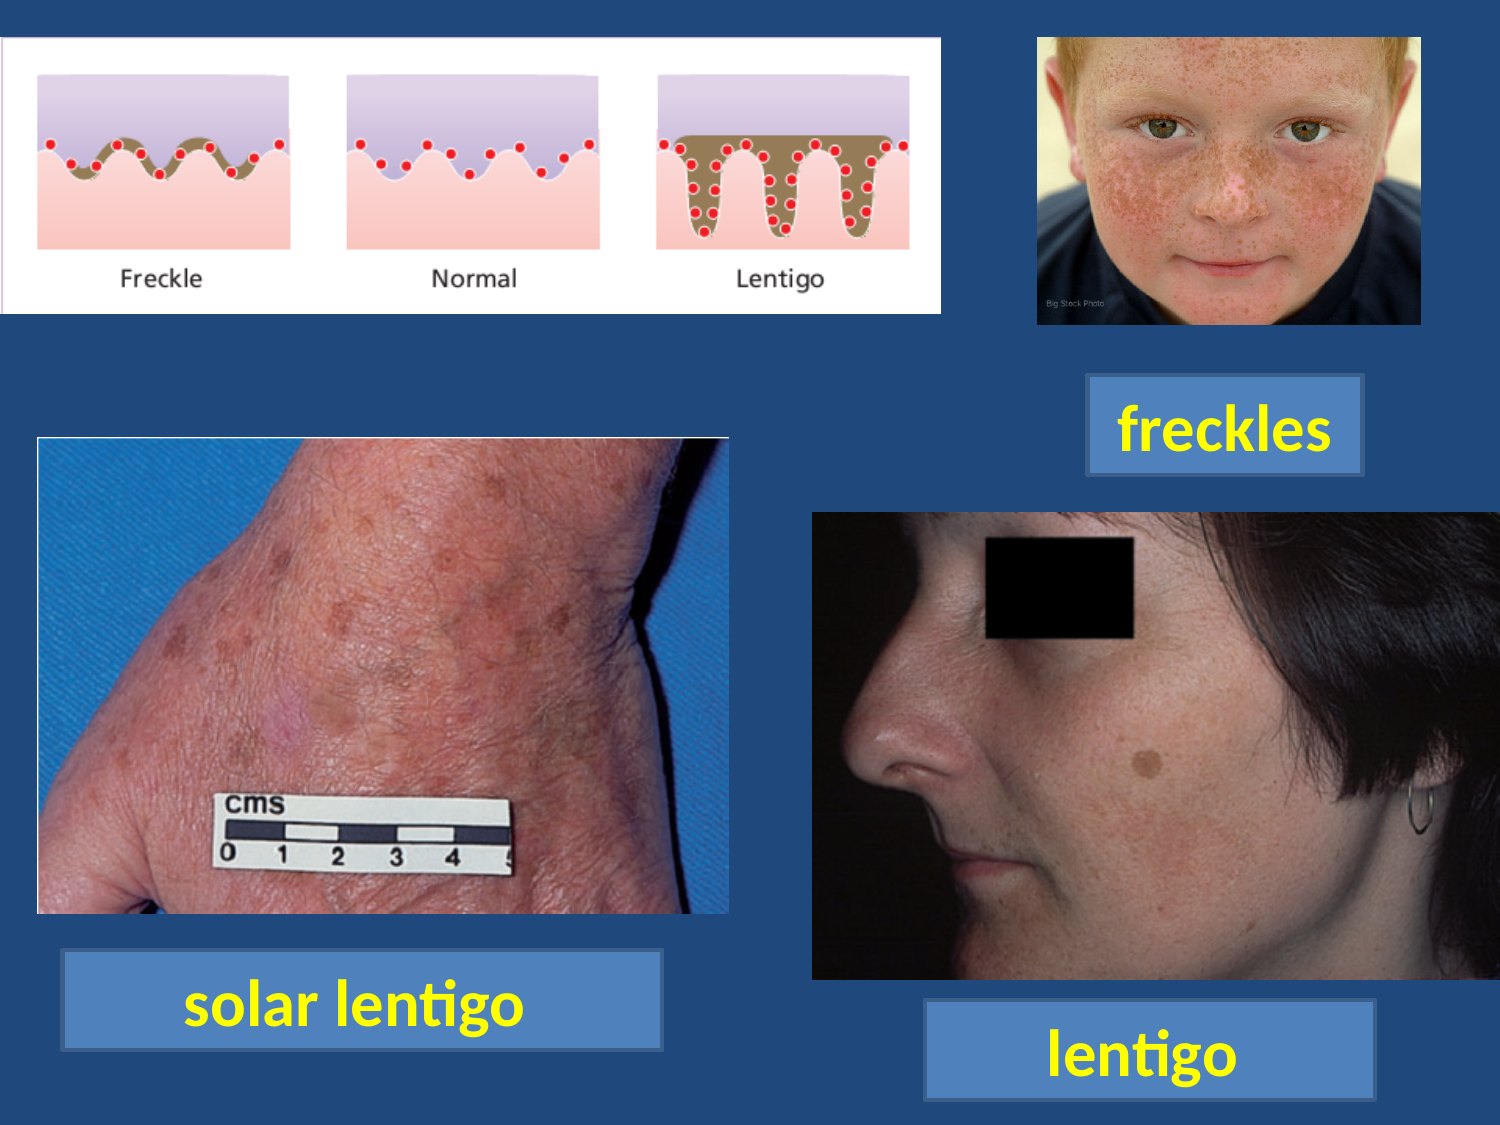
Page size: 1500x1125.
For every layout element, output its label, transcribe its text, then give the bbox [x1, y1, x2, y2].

text_box freckles [1085, 373, 1365, 477]
picture [1037, 37, 1421, 325]
text_box lentigo [923, 998, 1377, 1102]
text_box solar lentigo [60, 948, 664, 1052]
picture [0, 37, 941, 315]
picture [37, 437, 729, 915]
picture [812, 512, 1500, 980]
